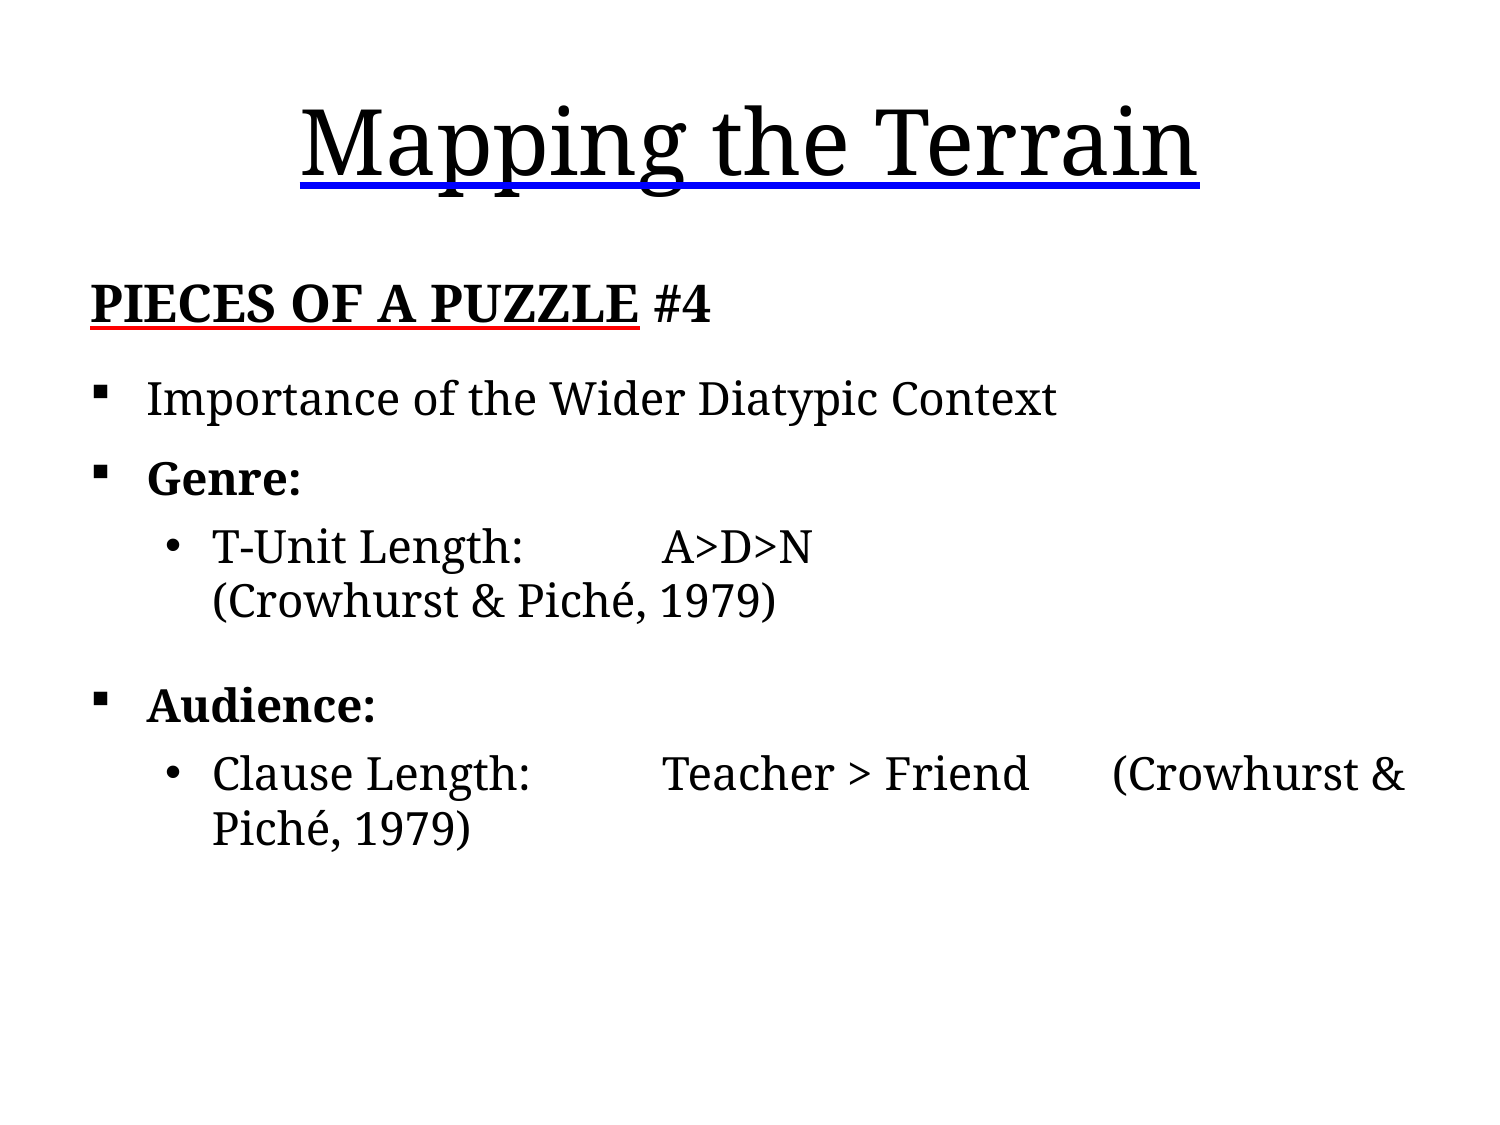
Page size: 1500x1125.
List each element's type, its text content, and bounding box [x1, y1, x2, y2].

list PIECES OF A PUZZLE #4 Importance of the Wider Diatypic Context Genre: T-Unit Length: A>D>N (Crowhurst & Piché, 1979) Audience: Clause Length: Teacher > Friend (Crowhurst & Piché, 1979) [75, 262, 1425, 922]
title Mapping the Terrain [75, 45, 1425, 233]
